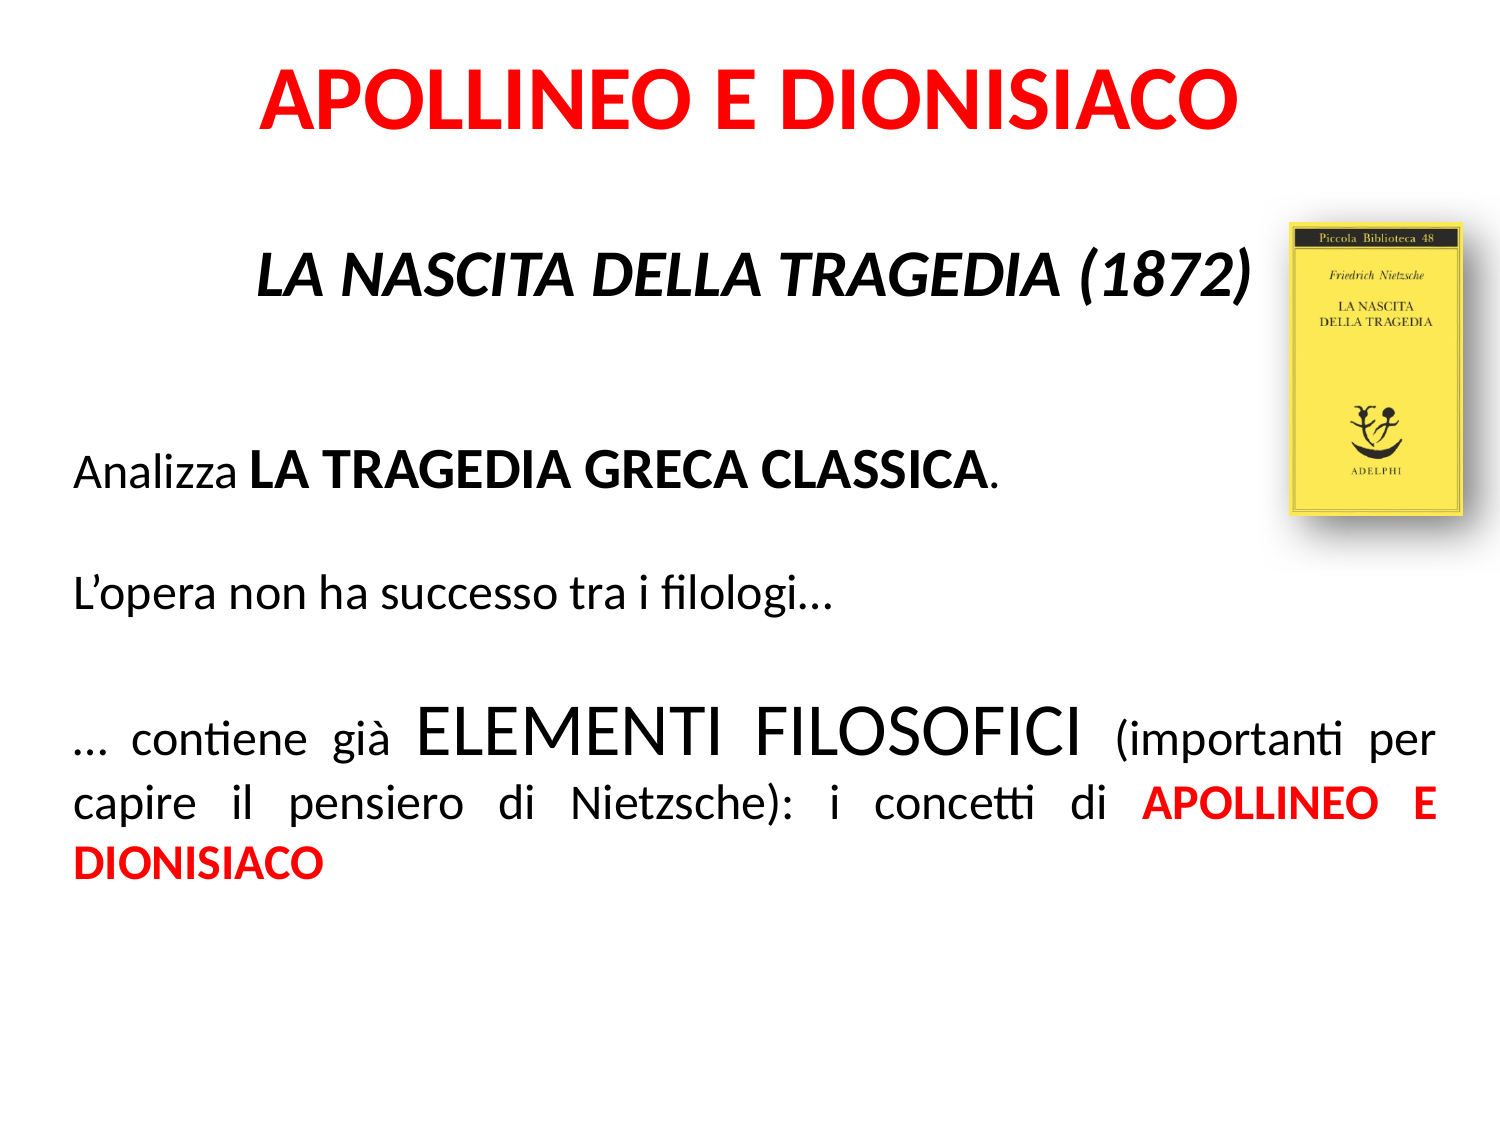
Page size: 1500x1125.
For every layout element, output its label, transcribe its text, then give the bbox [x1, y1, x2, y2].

picture [1288, 222, 1463, 516]
text_box APOLLINEO E DIONISIACO [76, 30, 1424, 156]
text_box LA NASCITA DELLA TRAGEDIA (1872) Analizza LA TRAGEDIA GRECA CLASSICA. L’opera non ha successo tra i filologi… … contiene già ELEMENTI FILOSOFICI (importanti per capire il pensiero di Nietzsche): i concetti di APOLLINEO E DIONISIACO [58, 222, 1453, 898]
